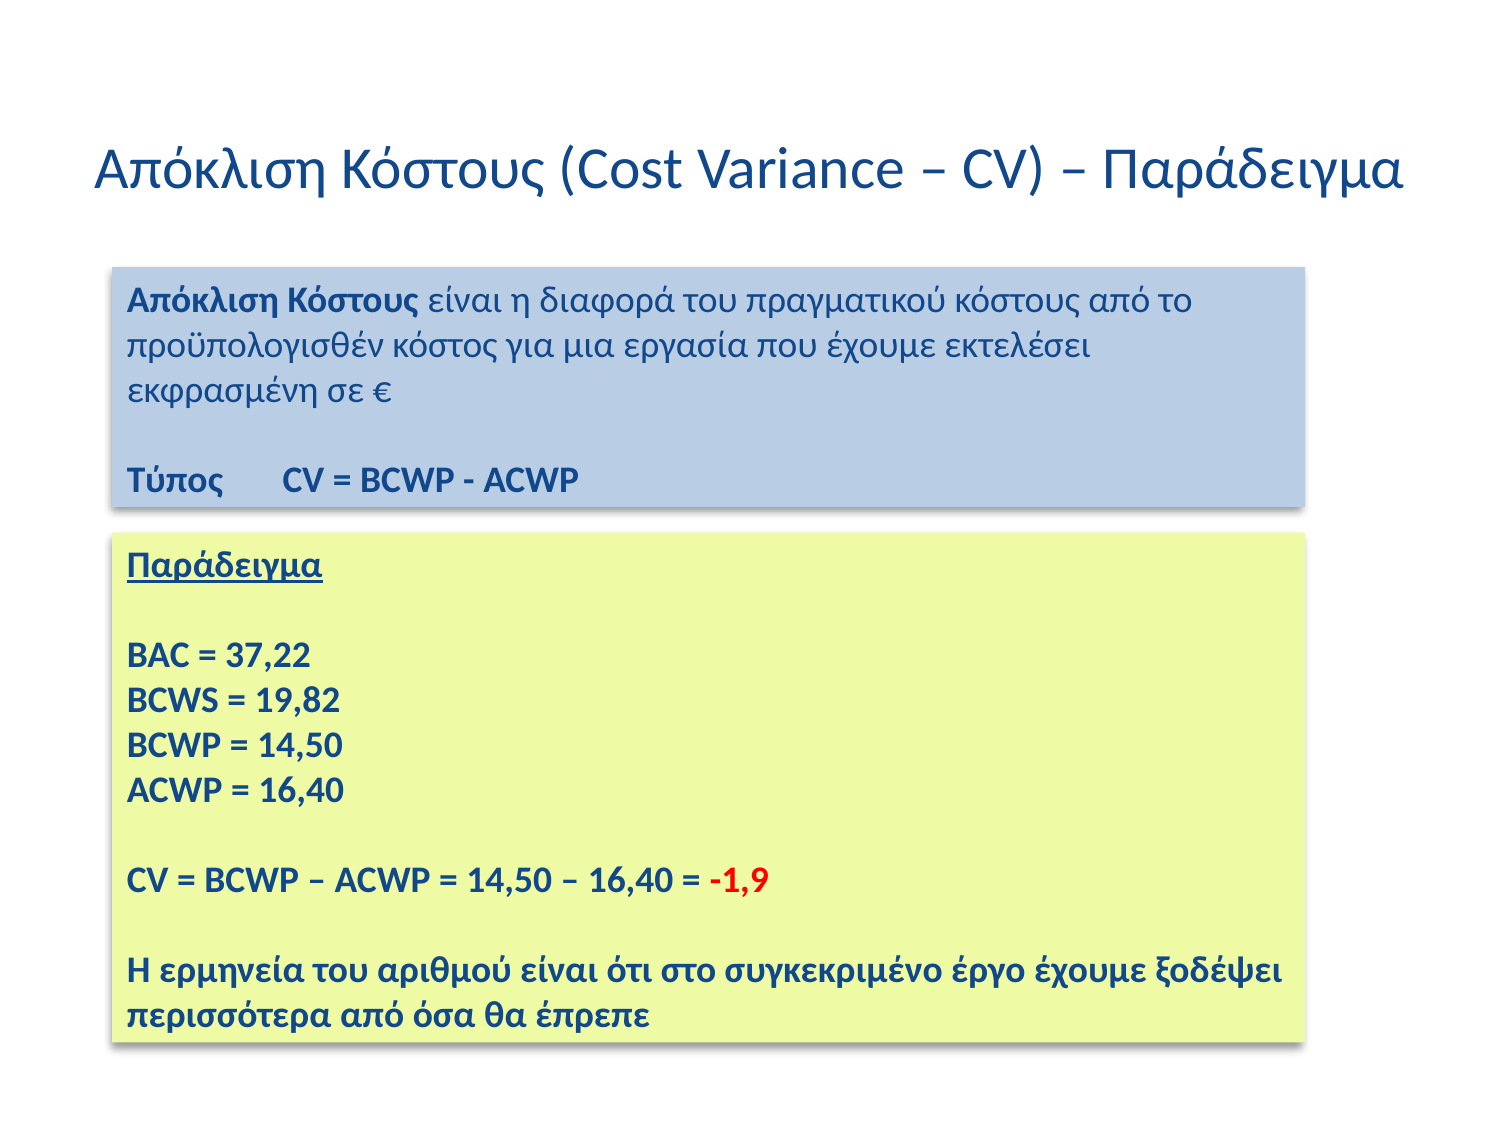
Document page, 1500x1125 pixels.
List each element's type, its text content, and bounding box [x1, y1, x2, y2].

text_box Παράδειγμα BAC = 37,22 BCWS = 19,82 BCWP = 14,50 ACWP = 16,40 CV = BCWP – ACWP = 14,50 – 16,40 = -1,9 H ερμηνεία του αριθμού είναι ότι στο συγκεκριμένο έργο έχουμε ξοδέψει περισσότερα από όσα θα έπρεπε [112, 532, 1306, 1043]
text_box Απόκλιση Κόστους είναι η διαφορά του πραγματικού κόστους από το προϋπολογισθέν κόστος για μια εργασία που έχουμε εκτελέσει εκφρασμένη σε € Τύπος CV = BCWP - ACWP [112, 267, 1306, 507]
title Απόκλιση Κόστους (Cost Variance – CV) – Παράδειγμα [75, 90, 1425, 240]
